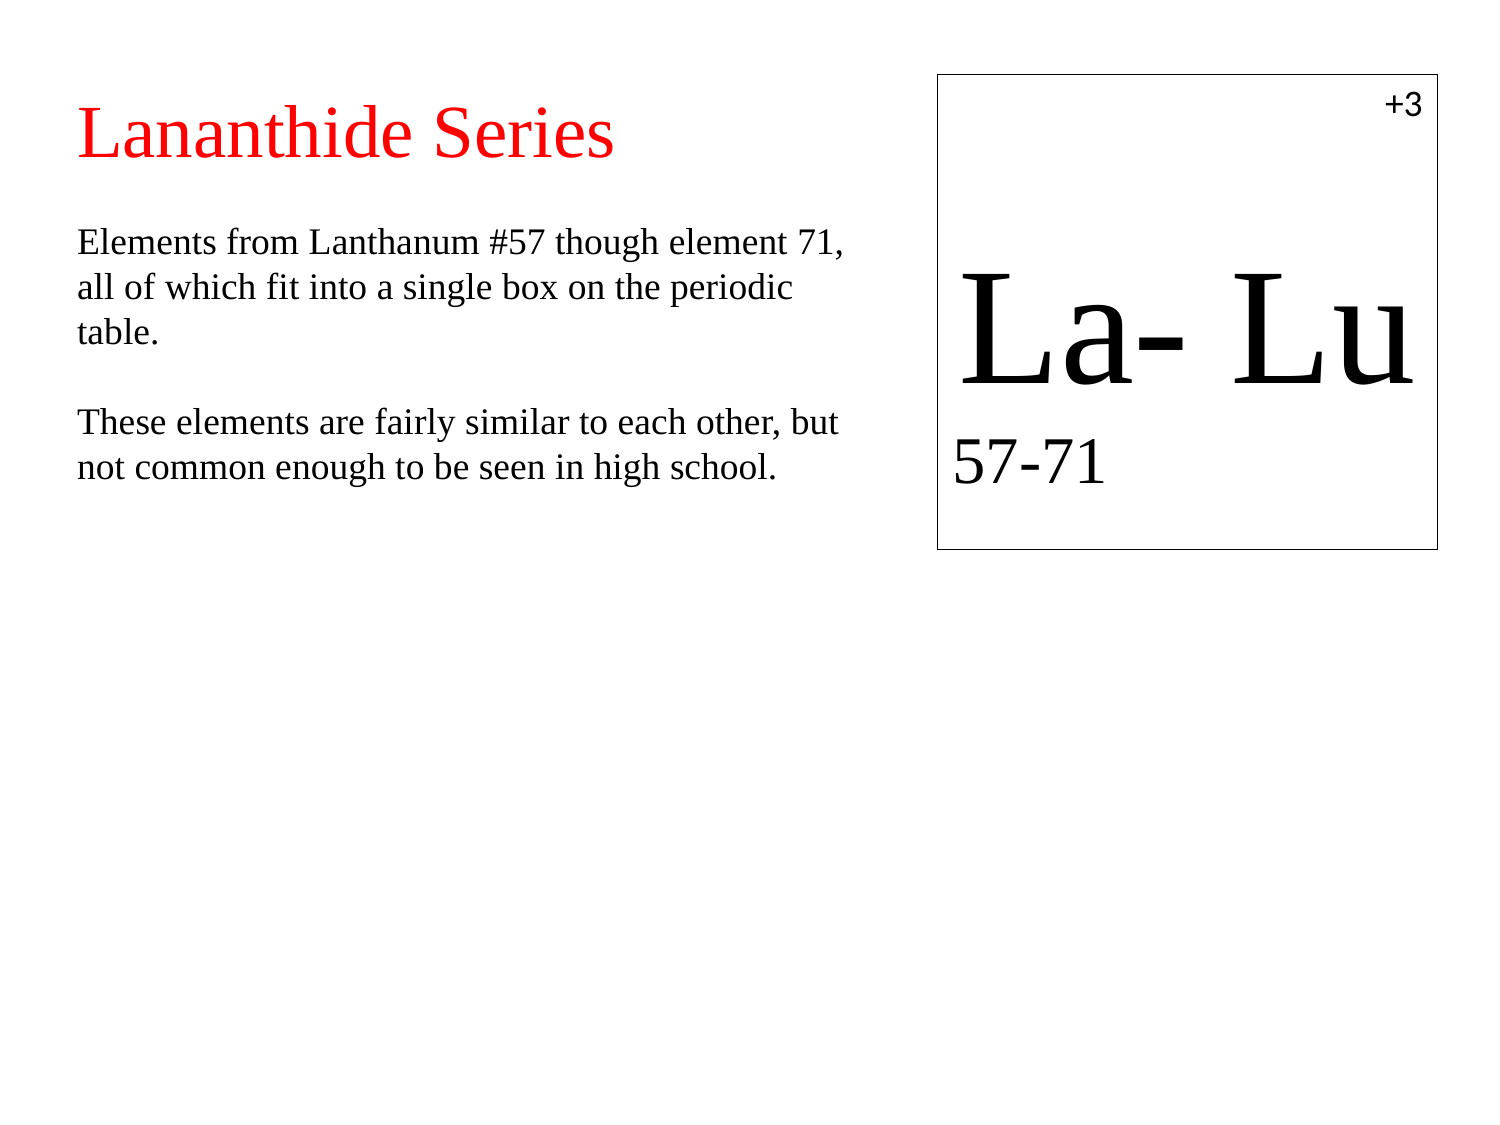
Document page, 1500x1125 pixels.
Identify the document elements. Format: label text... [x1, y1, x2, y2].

text_box Lananthide Series Elements from Lanthanum #57 though element 71, all of which fit into a single box on the periodic table. These elements are fairly similar to each other, but not common enough to be seen in high school. [62, 74, 875, 495]
text_box +3 [1362, 71, 1438, 131]
text_box La- Lu 57-71 [937, 74, 1438, 550]
